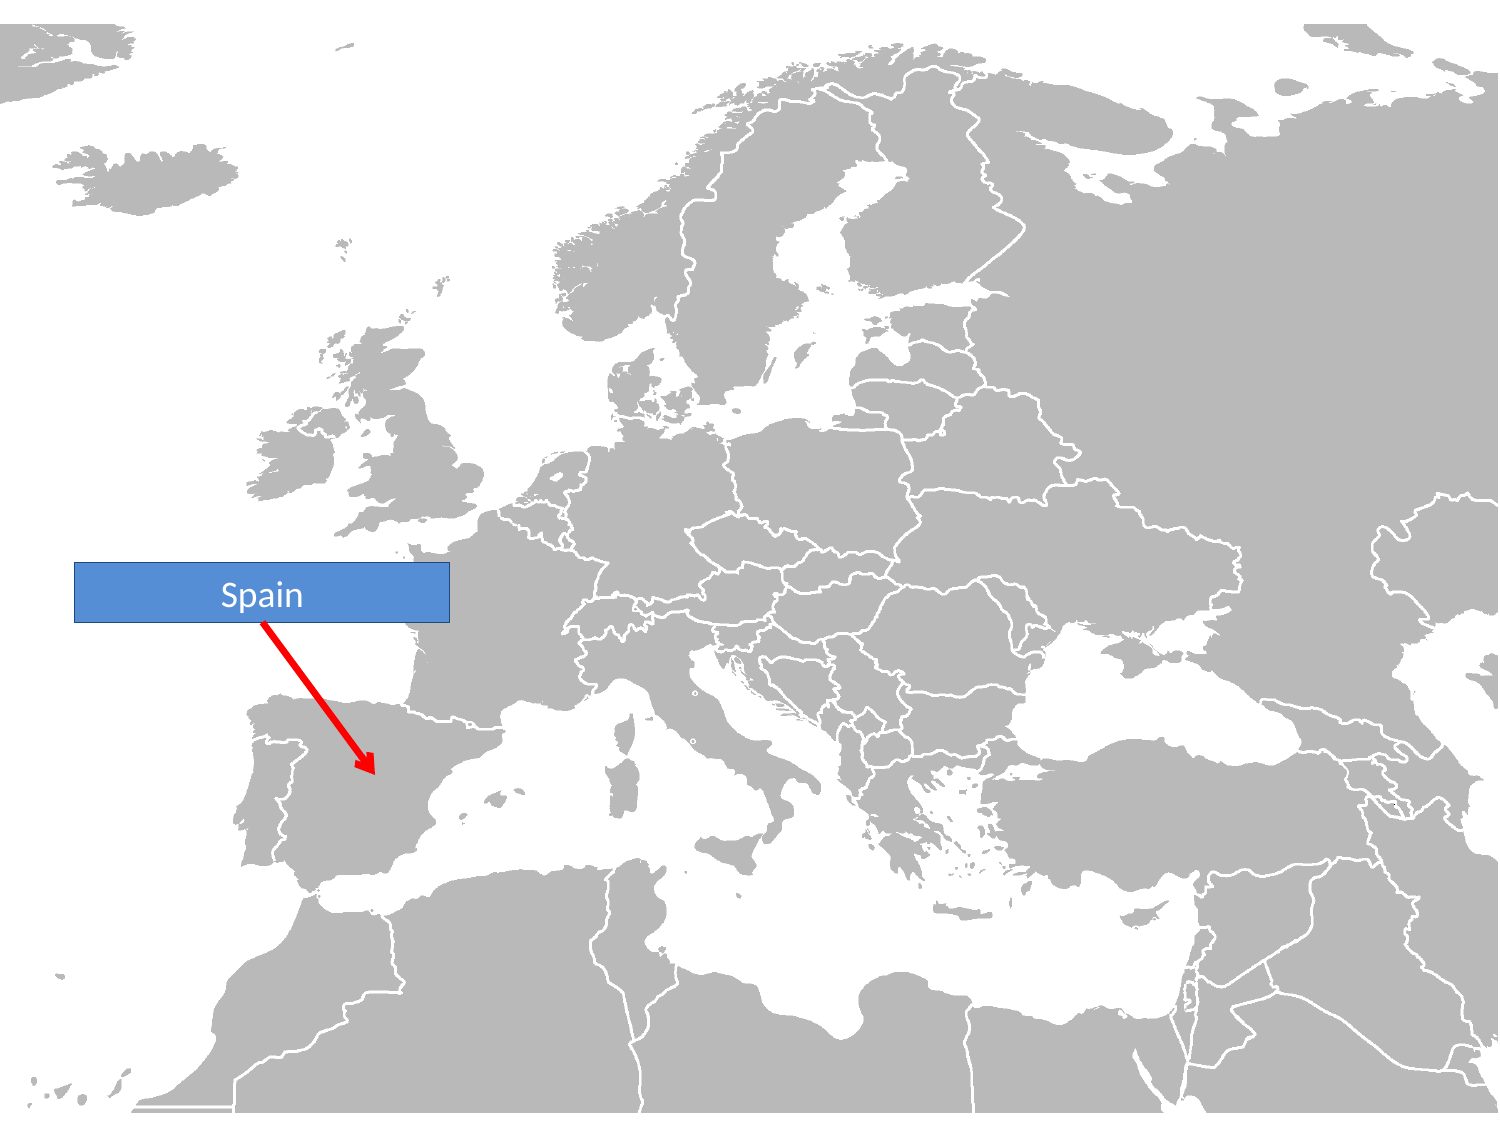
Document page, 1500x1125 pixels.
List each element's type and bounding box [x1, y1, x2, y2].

text_box [242, 642, 395, 756]
picture [0, 24, 1498, 1113]
